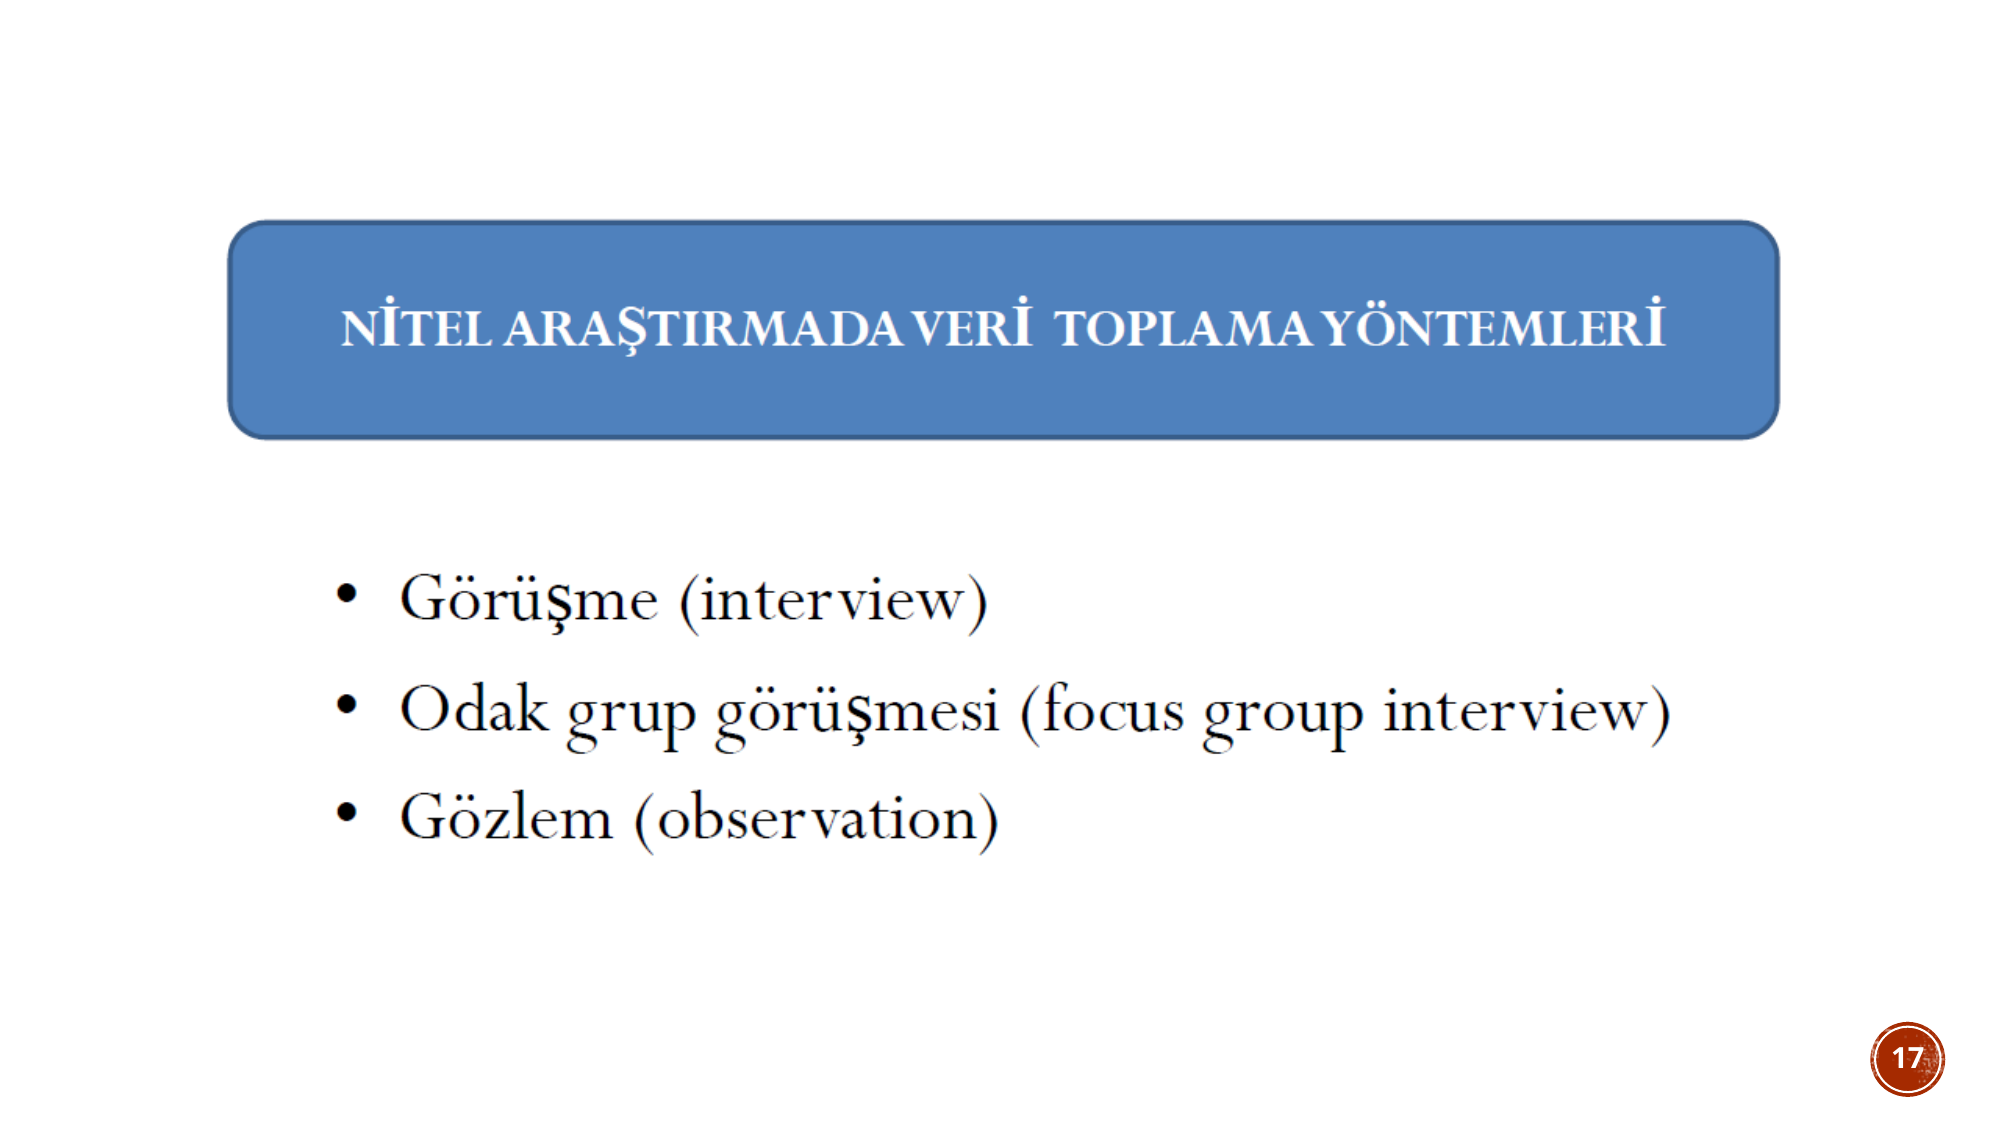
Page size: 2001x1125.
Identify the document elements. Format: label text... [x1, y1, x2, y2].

picture [188, 188, 1811, 937]
slide_number 17 [1855, 1028, 1961, 1089]
